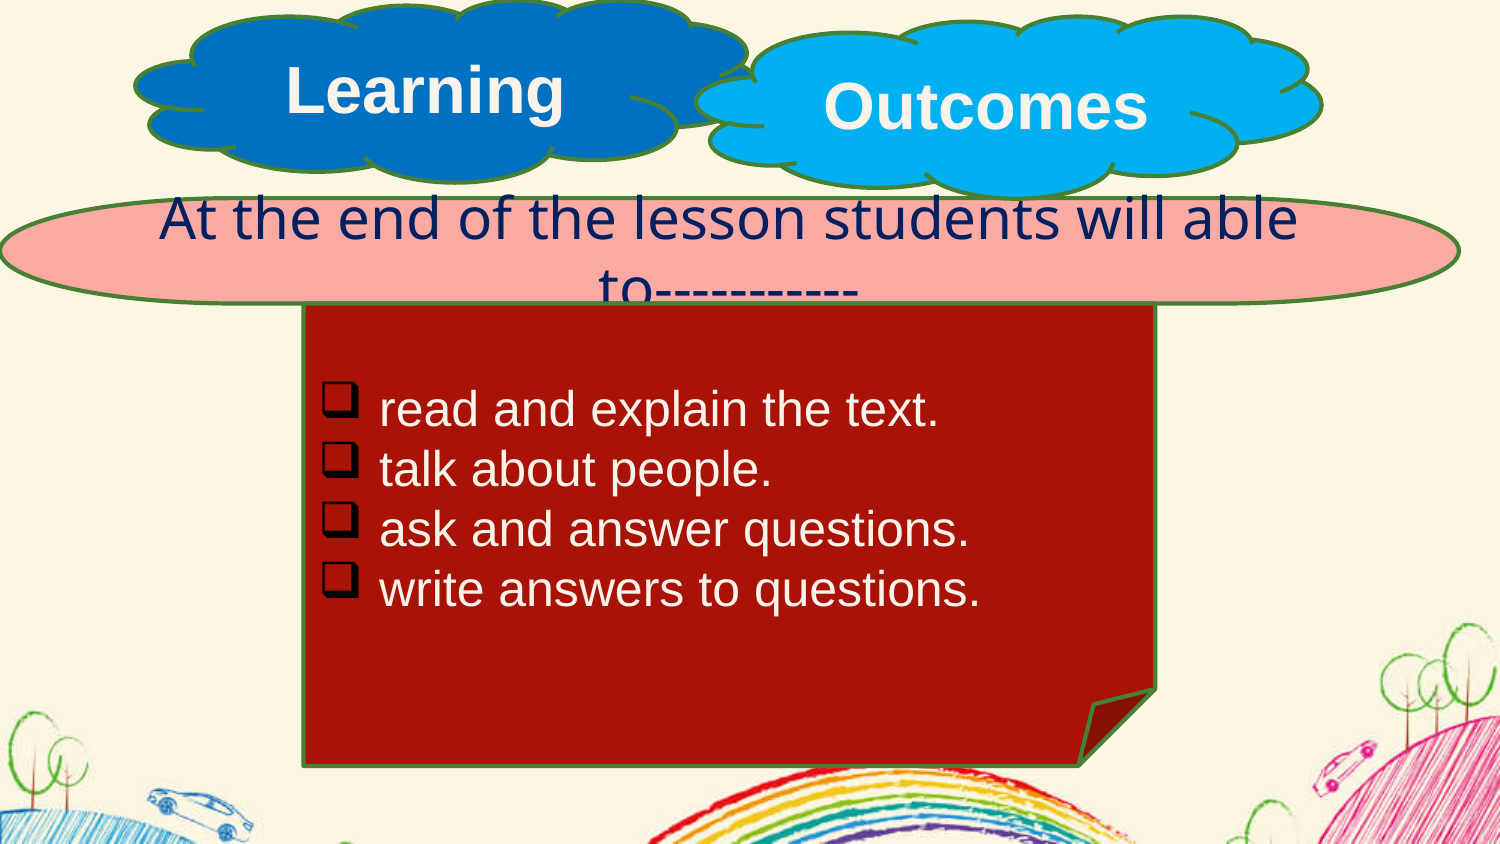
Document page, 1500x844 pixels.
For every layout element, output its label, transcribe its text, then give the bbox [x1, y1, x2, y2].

text_box read and explain the text. talk about people. ask and answer questions. write answers to questions. [301, 301, 1158, 769]
picture [546, 0, 591, 7]
text_box At the end of the lesson students will able to----------- [0, 196, 1462, 306]
picture [0, 0, 1500, 844]
text_box Learning [133, 0, 750, 185]
text_box Outcomes [693, 14, 1324, 201]
picture [0, 0, 964, 241]
